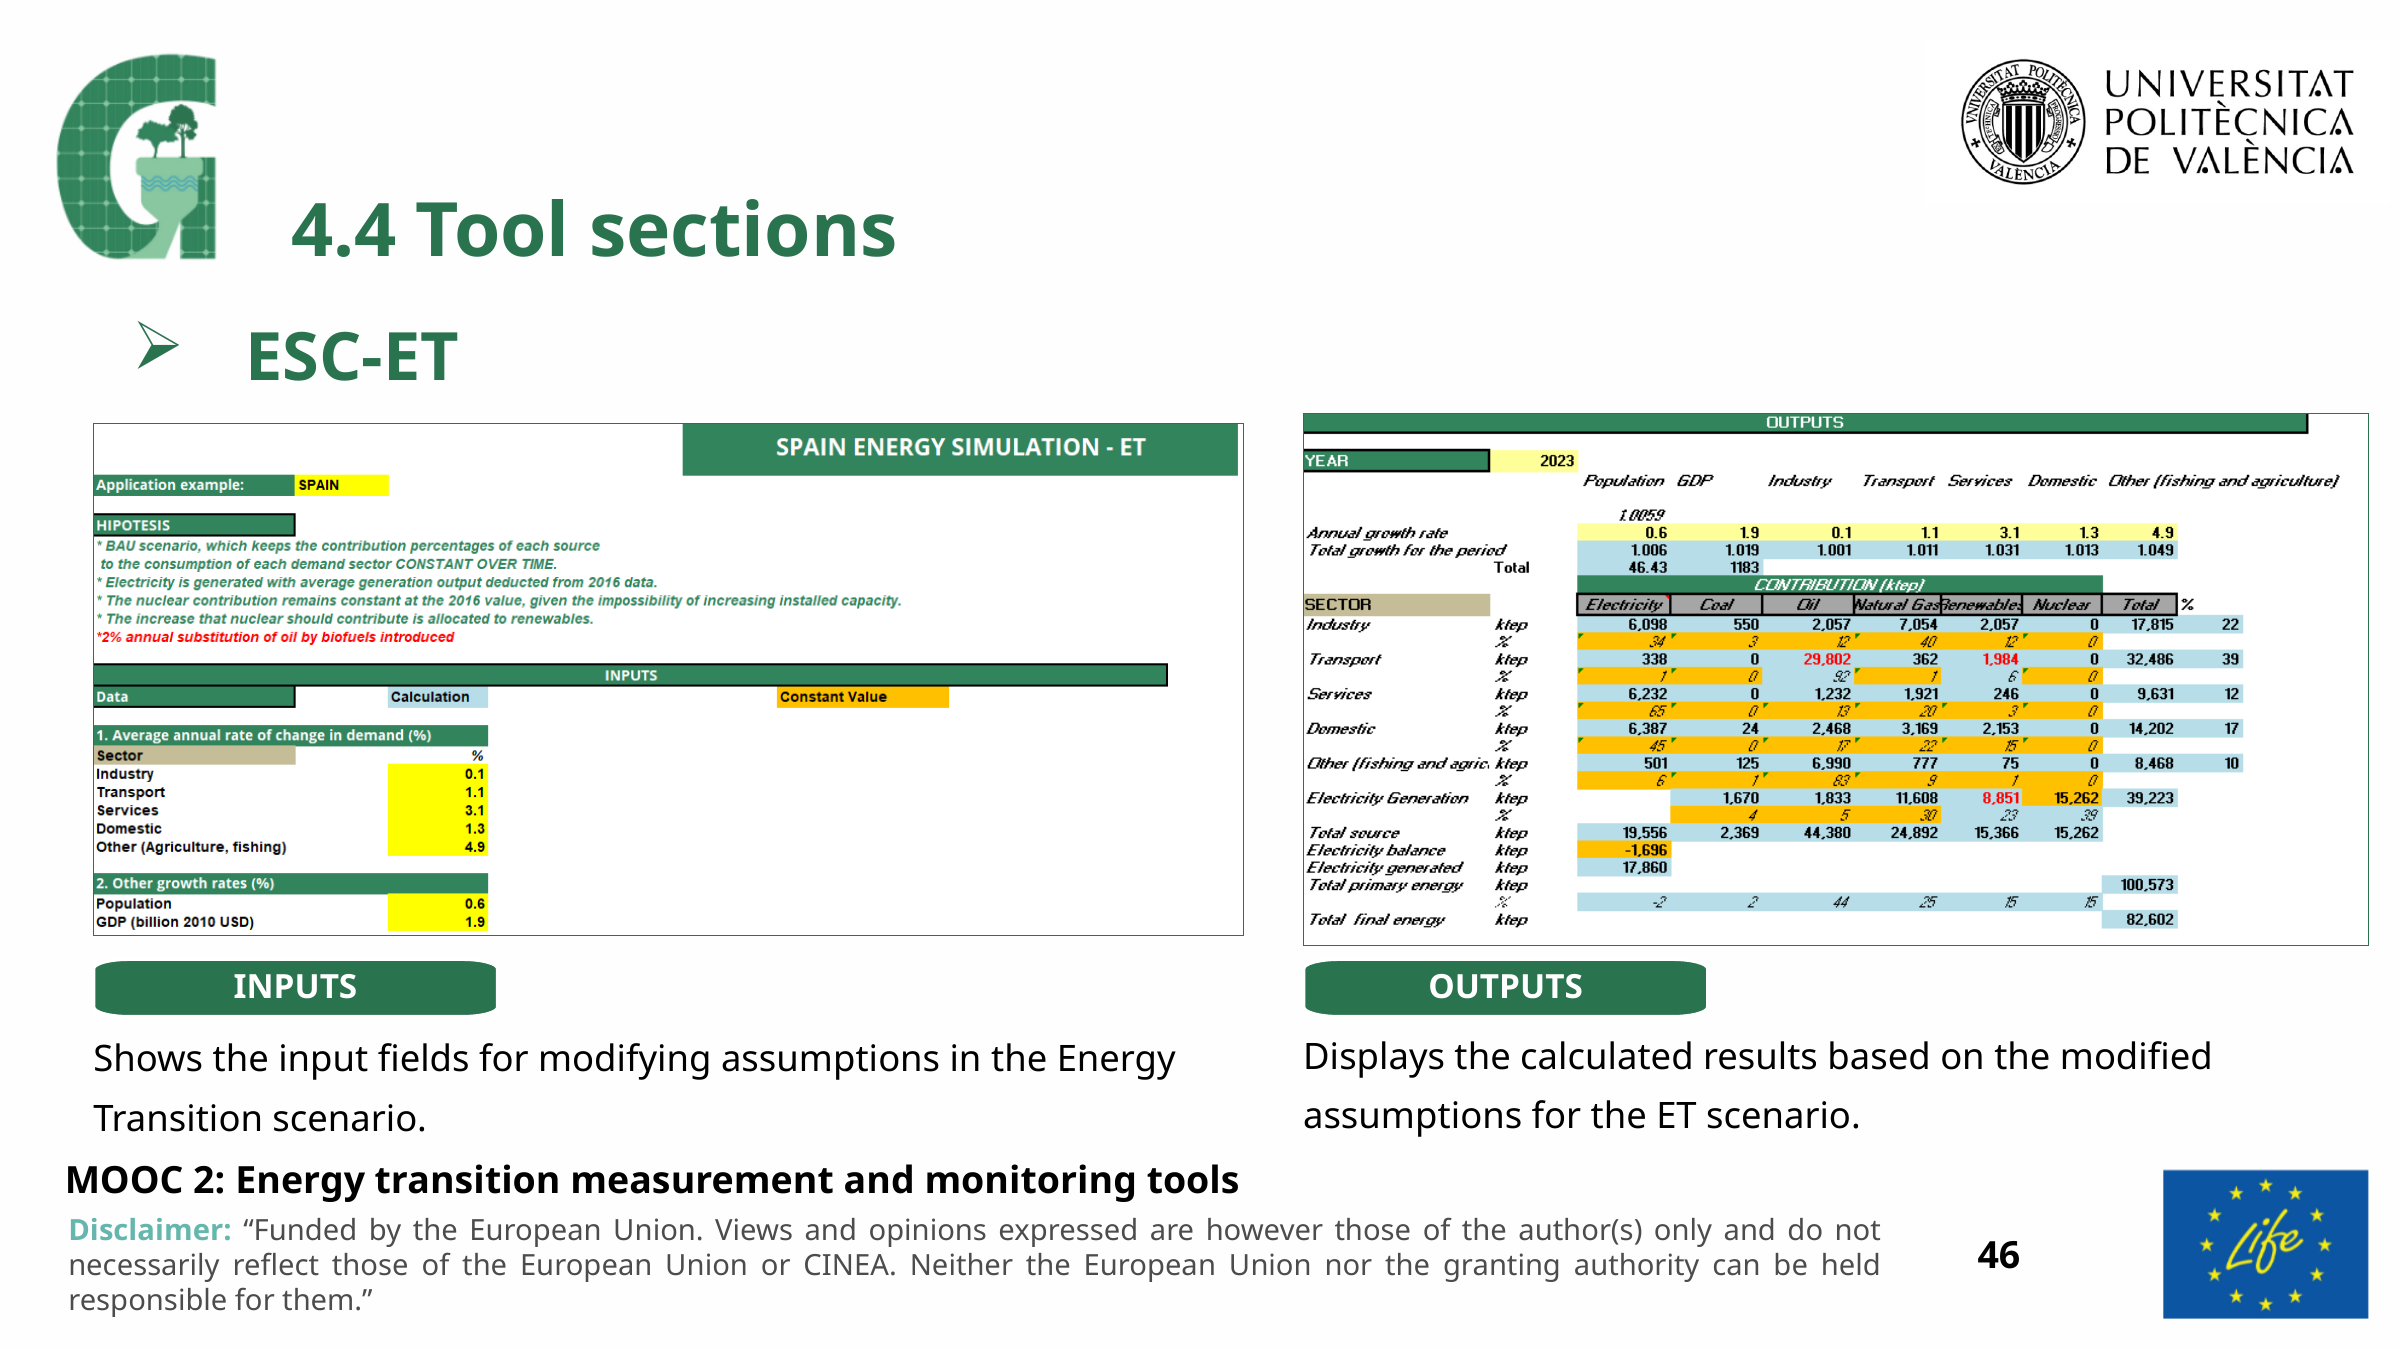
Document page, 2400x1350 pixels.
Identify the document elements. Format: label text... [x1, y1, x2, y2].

text_box Displays the calculated results based on the modified assumptions for the ET scenario. [1303, 1016, 2369, 1136]
text_box OUTPUTS [1301, 956, 1711, 1020]
text_box Shows the input fields for modifying assumptions in the Energy Transition scenario. [93, 1019, 1244, 1139]
text_box ESC-ET [132, 277, 1824, 395]
text_box INPUTS [91, 956, 501, 1020]
text_box 46 [1925, 1223, 2073, 1300]
text_box 4.4 Tool sections [291, 178, 912, 266]
picture [0, 0, 2400, 1350]
